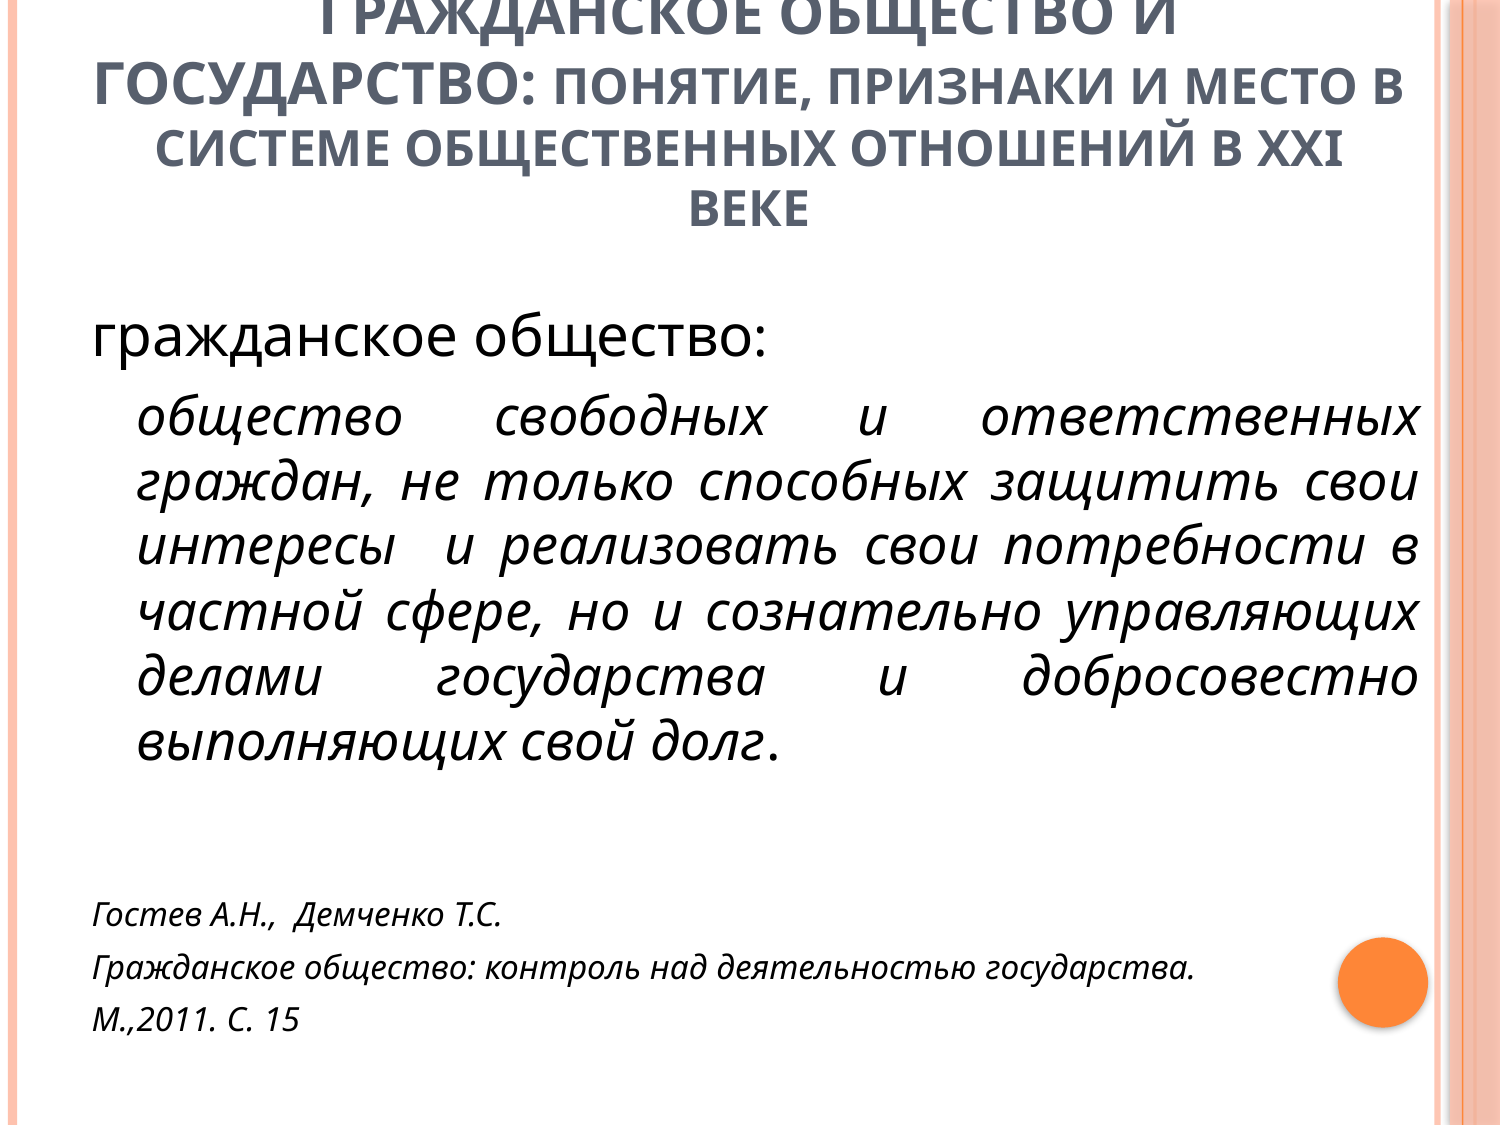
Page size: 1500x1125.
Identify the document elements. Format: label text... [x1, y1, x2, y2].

title Гражданское общество и государство: понятие, признаки и место в системе общественных отношений в XXI веке [75, 45, 1424, 244]
list гражданское общество: общество свободных и ответственных граждан, не только способных защитить свои интересы и реализовать свои потребности в частной сфере, но и сознательно управляющих делами государства и добросовестно выполняющих свой долг. Гостев А.Н., Демченко Т.С. Гражданское общество: контроль над деятельностью государства. М.,2011. С. 15 [76, 290, 1438, 1091]
